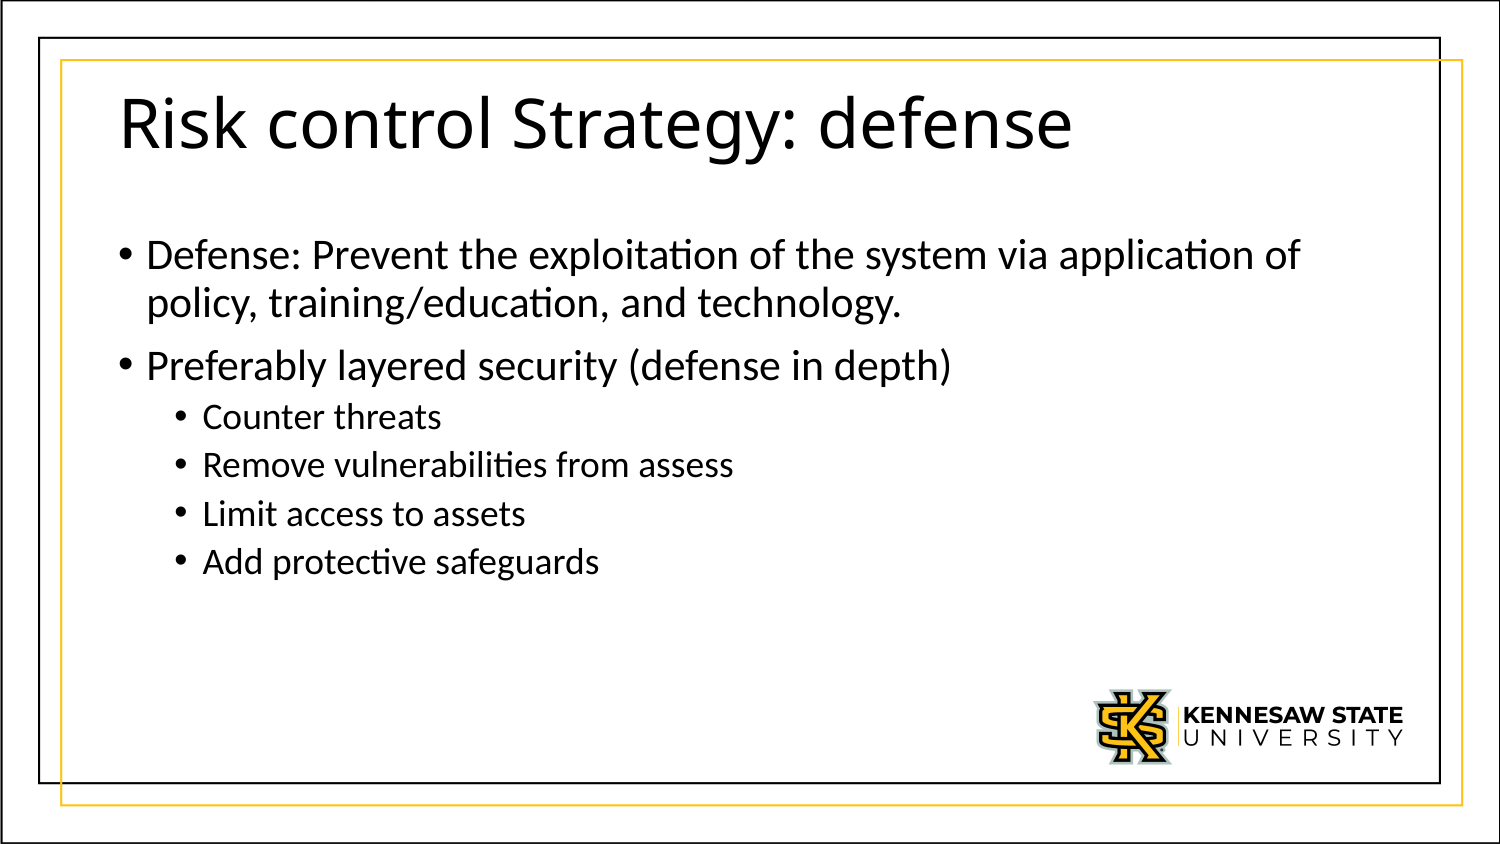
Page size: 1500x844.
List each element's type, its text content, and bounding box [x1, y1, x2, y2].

list Defense: Prevent the exploitation of the system via application of policy, training/education, and technology. Preferably layered security (defense in depth) Counter threats Remove vulnerabilities from assess Limit access to assets Add protective safeguards [103, 224, 1380, 760]
title Risk control Strategy: defense [103, 44, 1397, 208]
picture [0, 0, 1500, 844]
